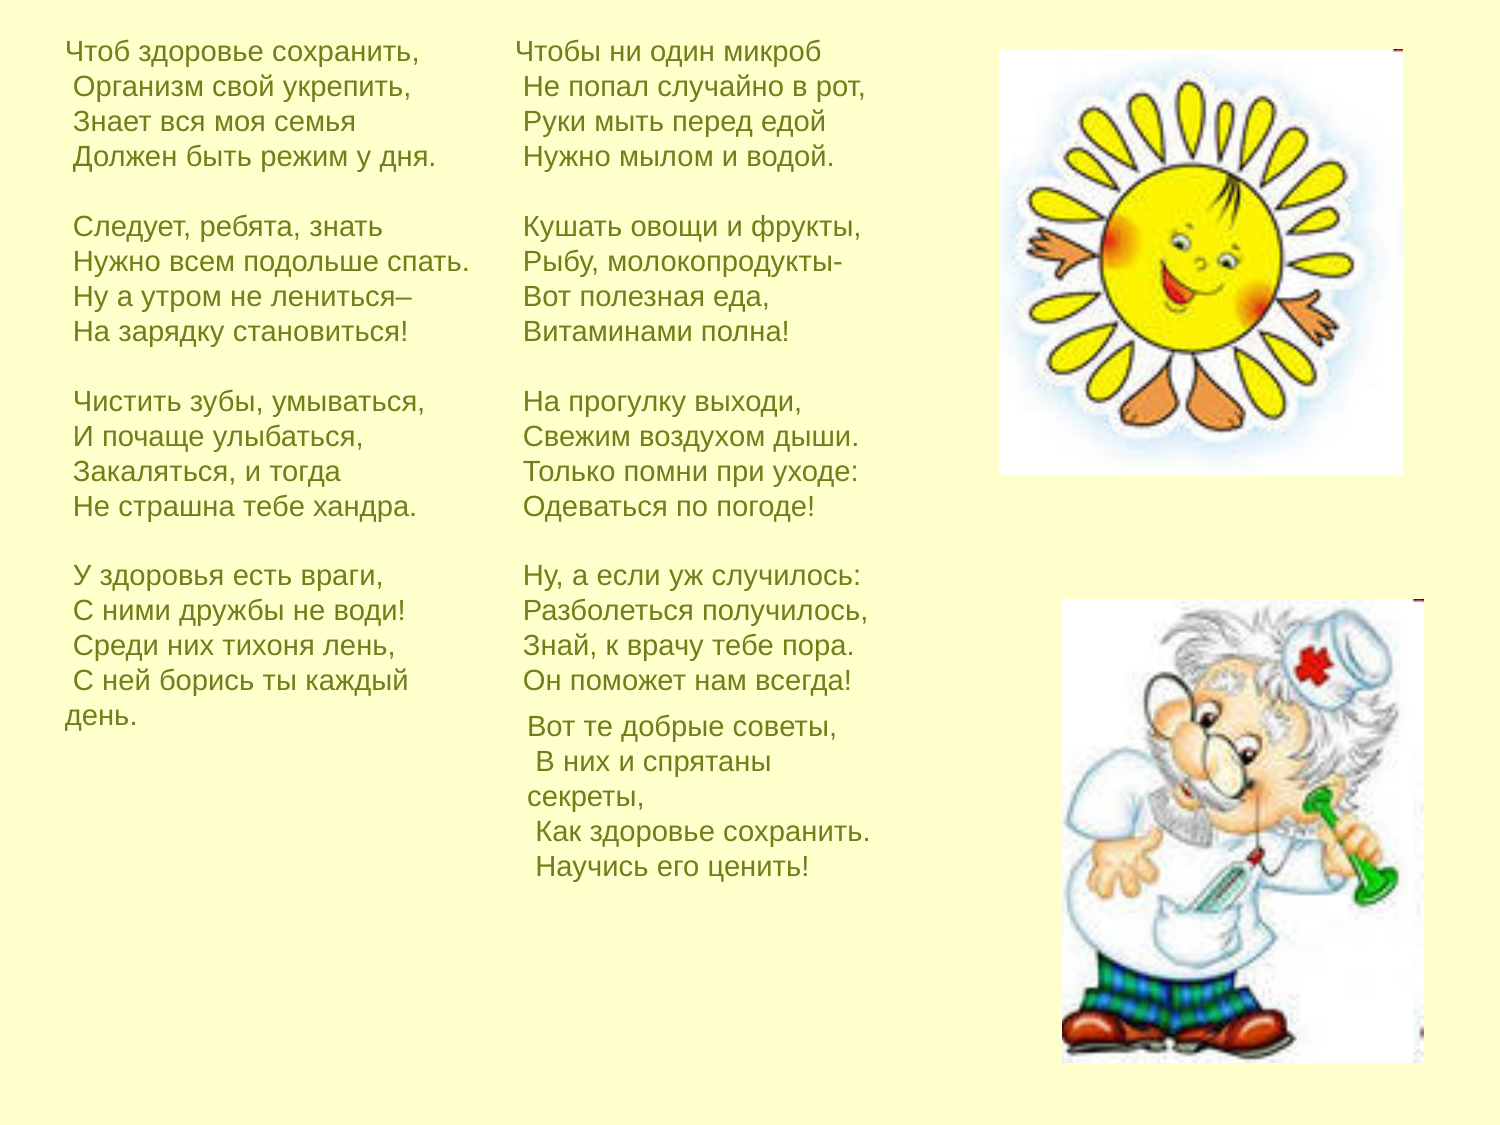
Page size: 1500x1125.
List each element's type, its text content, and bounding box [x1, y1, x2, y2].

picture [1062, 599, 1424, 1063]
text_box Вот те добрые советы, В них и спрятаны секреты, Как здоровье сохранить. Научись его ценить! [512, 699, 900, 890]
picture [999, 49, 1403, 476]
text_box Чтоб здоровье сохранить, Организм свой укрепить, Знает вся моя семья Должен быть режим у дня. Следует, ребята, знать Нужно всем подольше спать. Ну а утром не лениться– На зарядку становиться! Чистить зубы, умываться, И почаще улыбаться, Закаляться, и тогда Не страшна тебе хандра. У здоровья есть враги, С ними дружбы не води! Среди них тихоня лень, С ней борись ты каждый день. [49, 24, 500, 739]
text_box Чтобы ни один микроб Не попал случайно в рот, Руки мыть перед едой Нужно мылом и водой. Кушать овощи и фрукты, Рыбу, молокопродукты- Вот полезная еда, Витаминами полна! На прогулку выходи, Свежим воздухом дыши. Только помни при уходе: Одеваться по погоде! Ну, а если уж случилось: Разболеться получилось, Знай, к врачу тебе пора. Он поможет нам всегда! [499, 24, 1113, 704]
